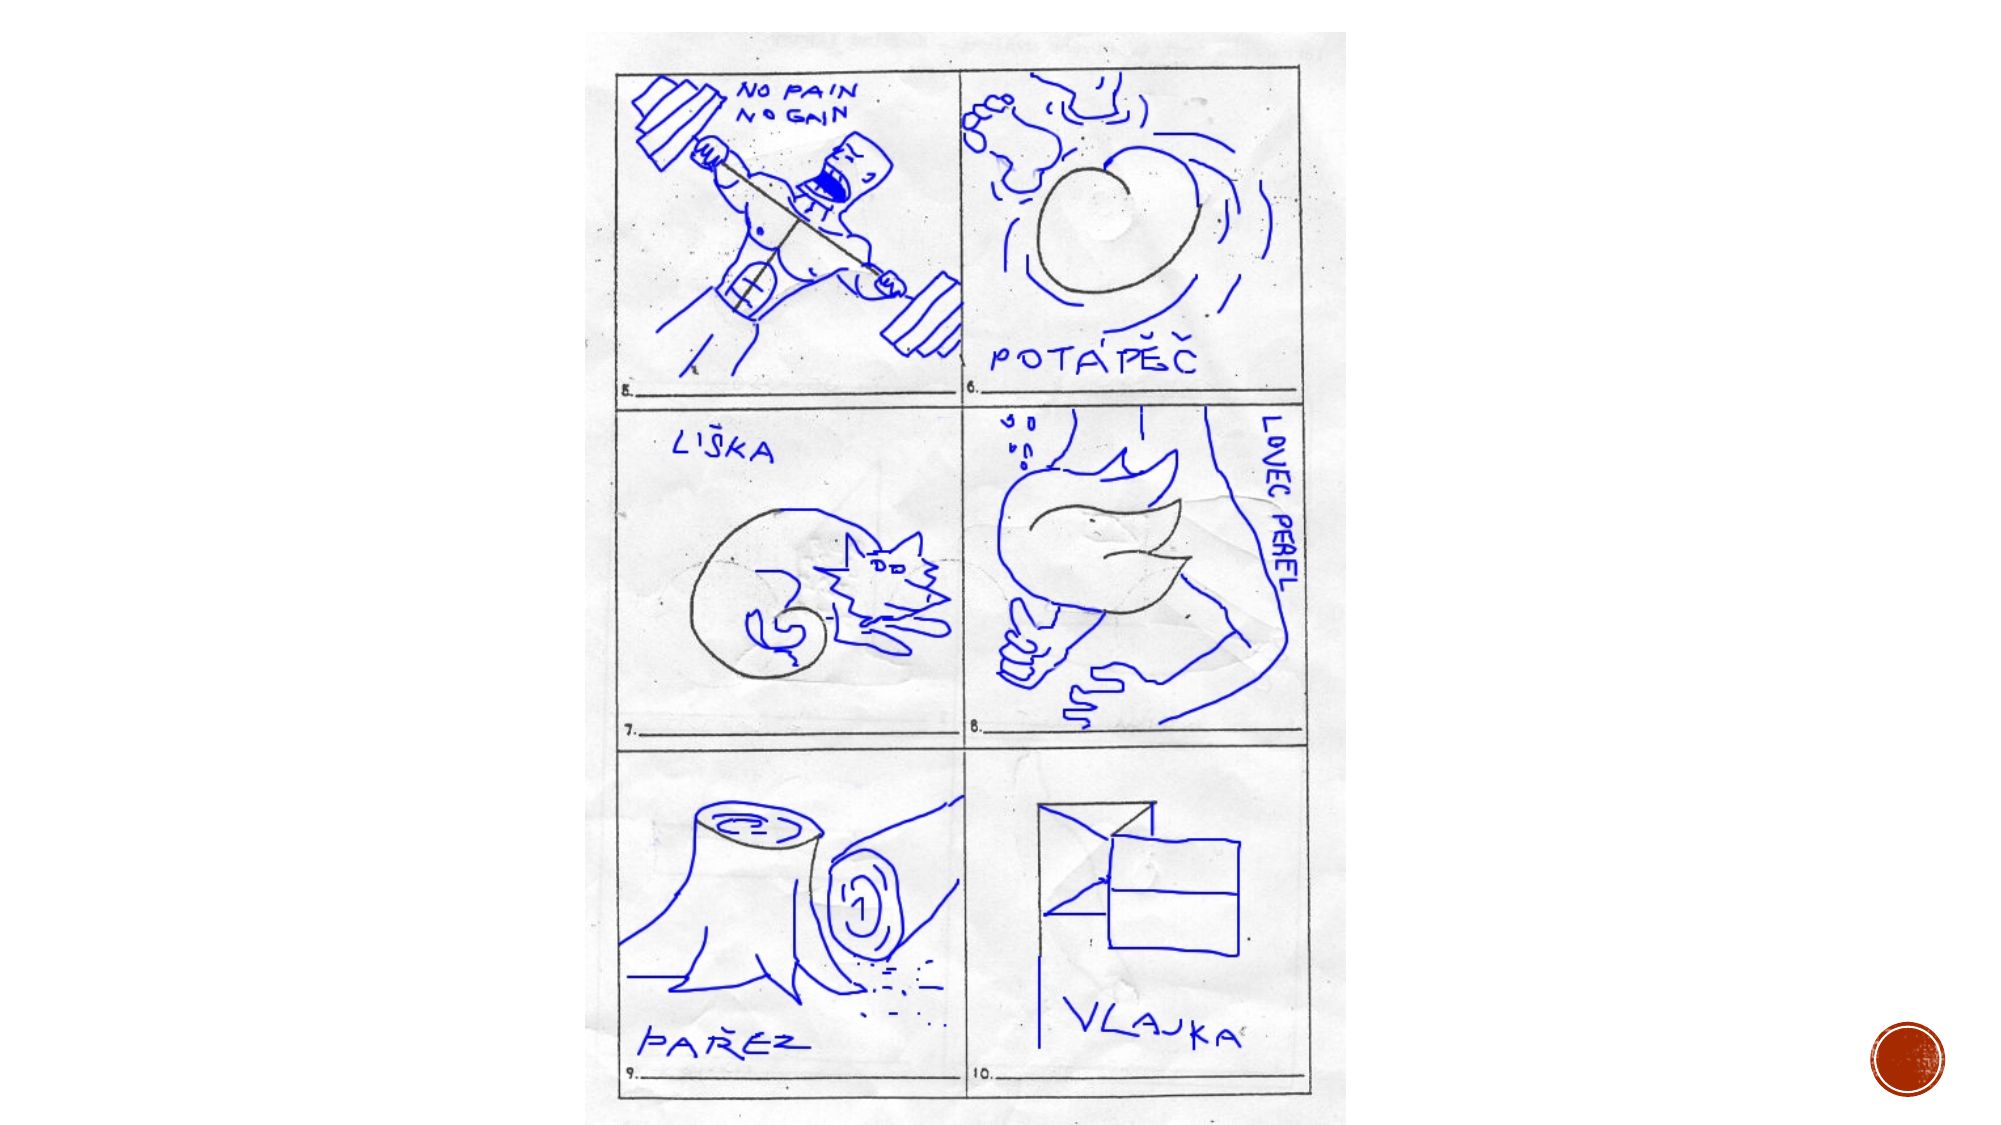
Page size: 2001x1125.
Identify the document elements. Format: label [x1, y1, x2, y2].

list [588, 35, 1344, 1123]
